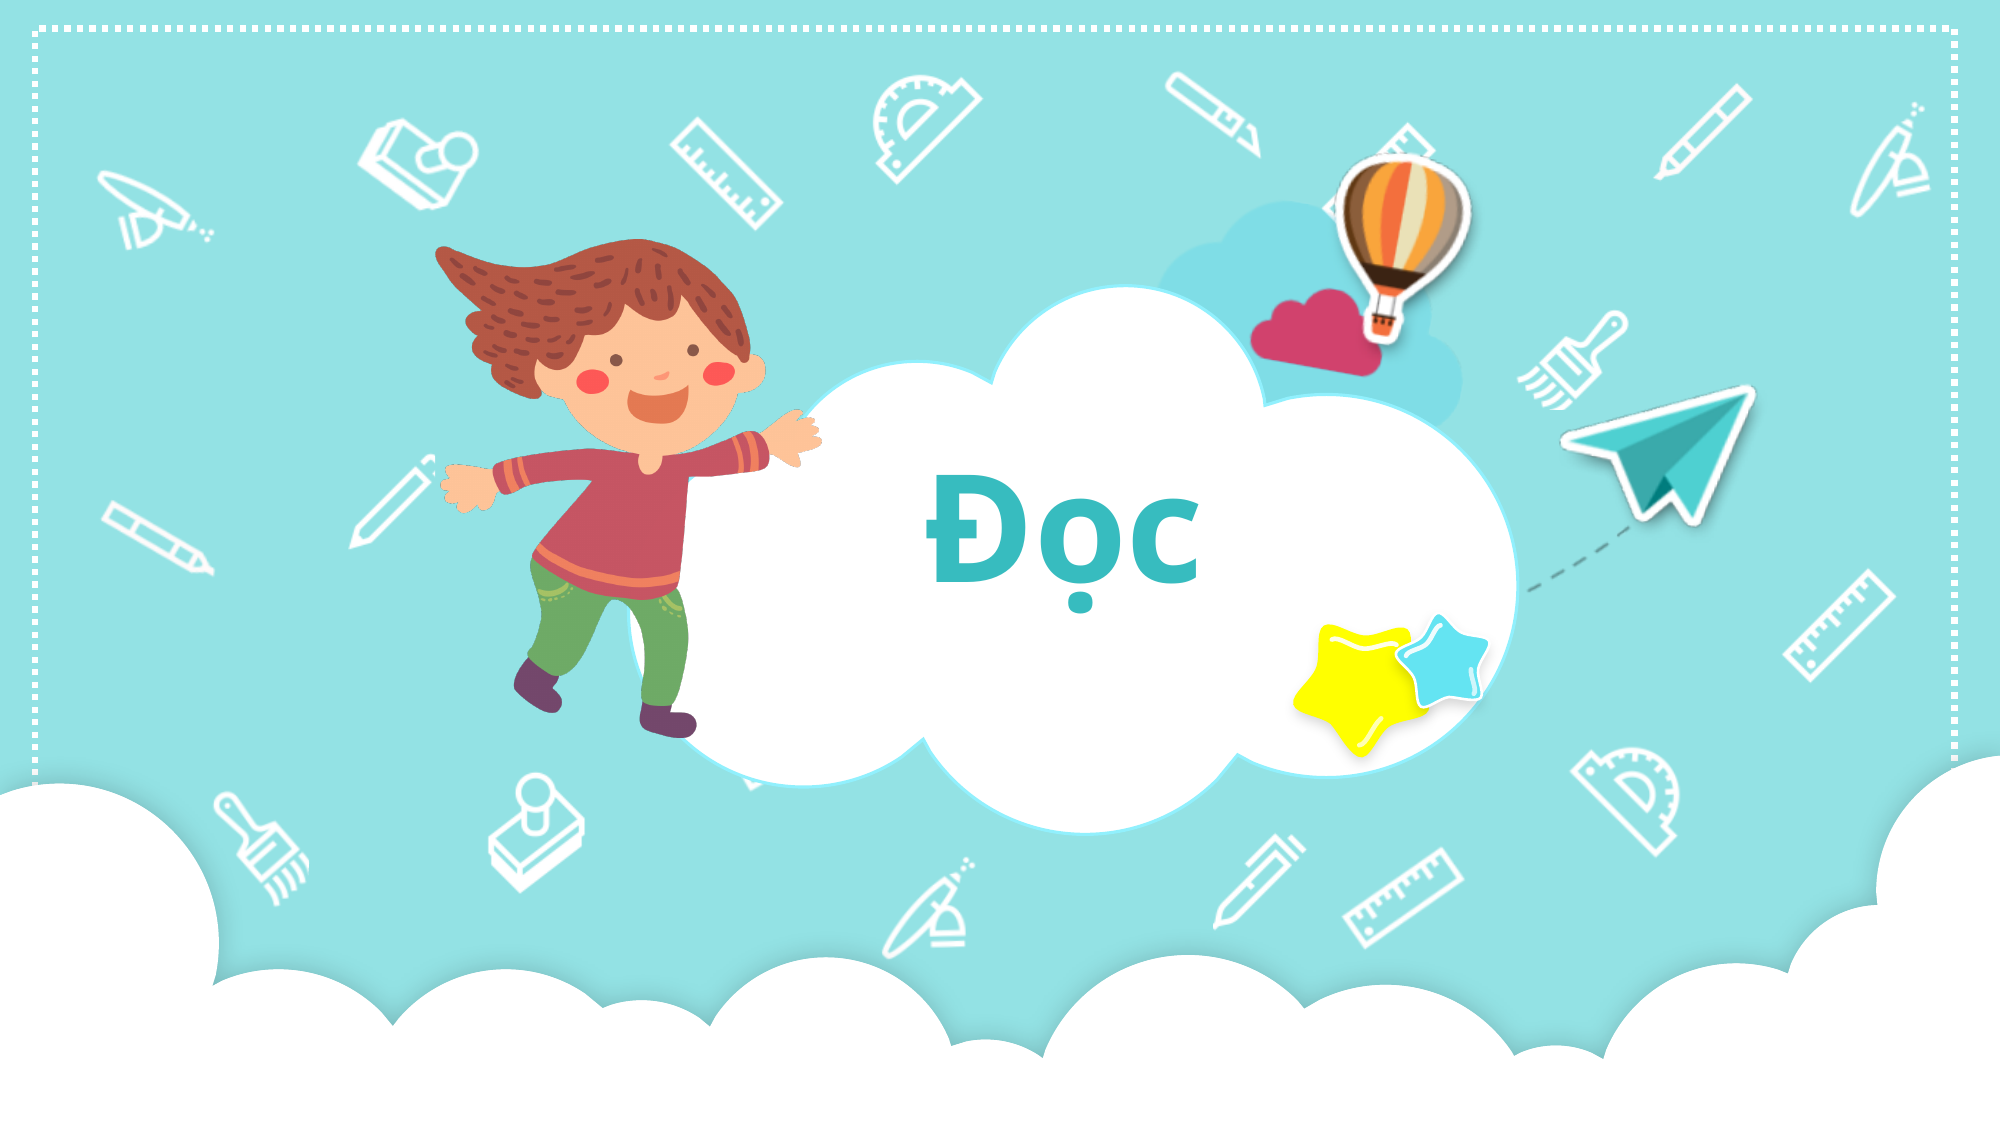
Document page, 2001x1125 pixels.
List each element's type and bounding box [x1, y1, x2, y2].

text_box [1301, 611, 1492, 747]
picture [1119, 73, 1772, 645]
text_box [0, 0, 2000, 1125]
picture [435, 239, 822, 738]
